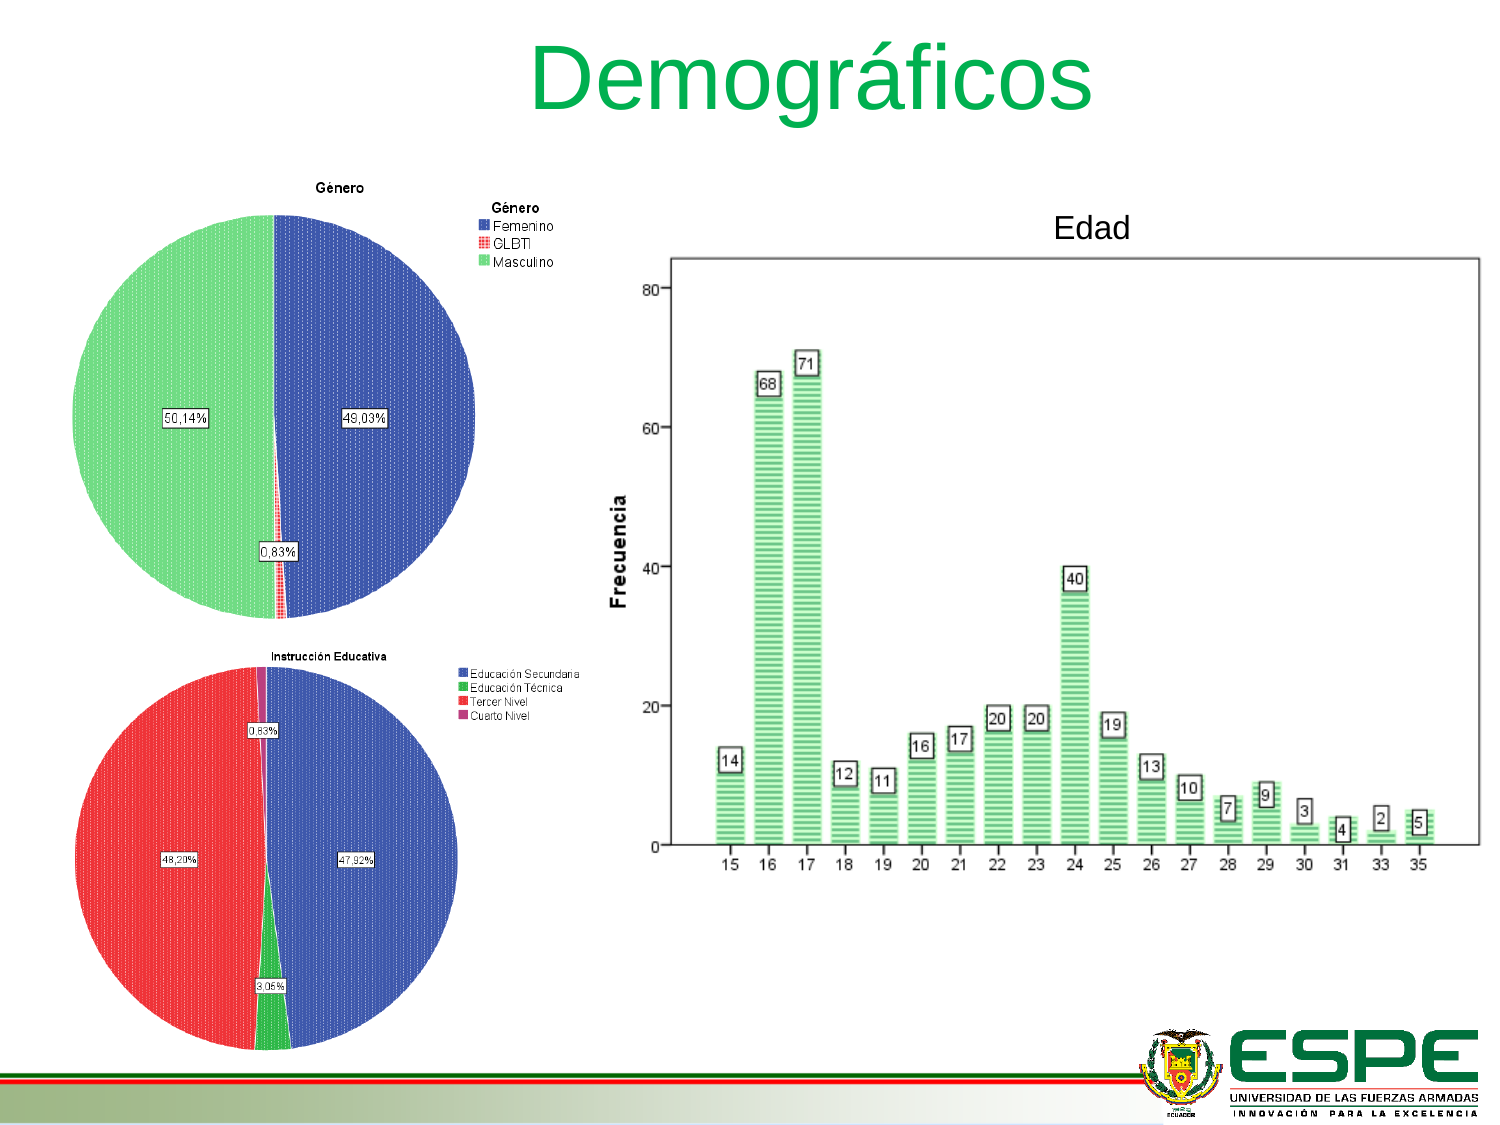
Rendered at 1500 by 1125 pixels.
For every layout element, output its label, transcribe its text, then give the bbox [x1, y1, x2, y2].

picture [0, 167, 1478, 1125]
text_box Edad [1038, 198, 1251, 253]
text_box Demográficos [137, 0, 1488, 167]
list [587, 255, 1490, 888]
